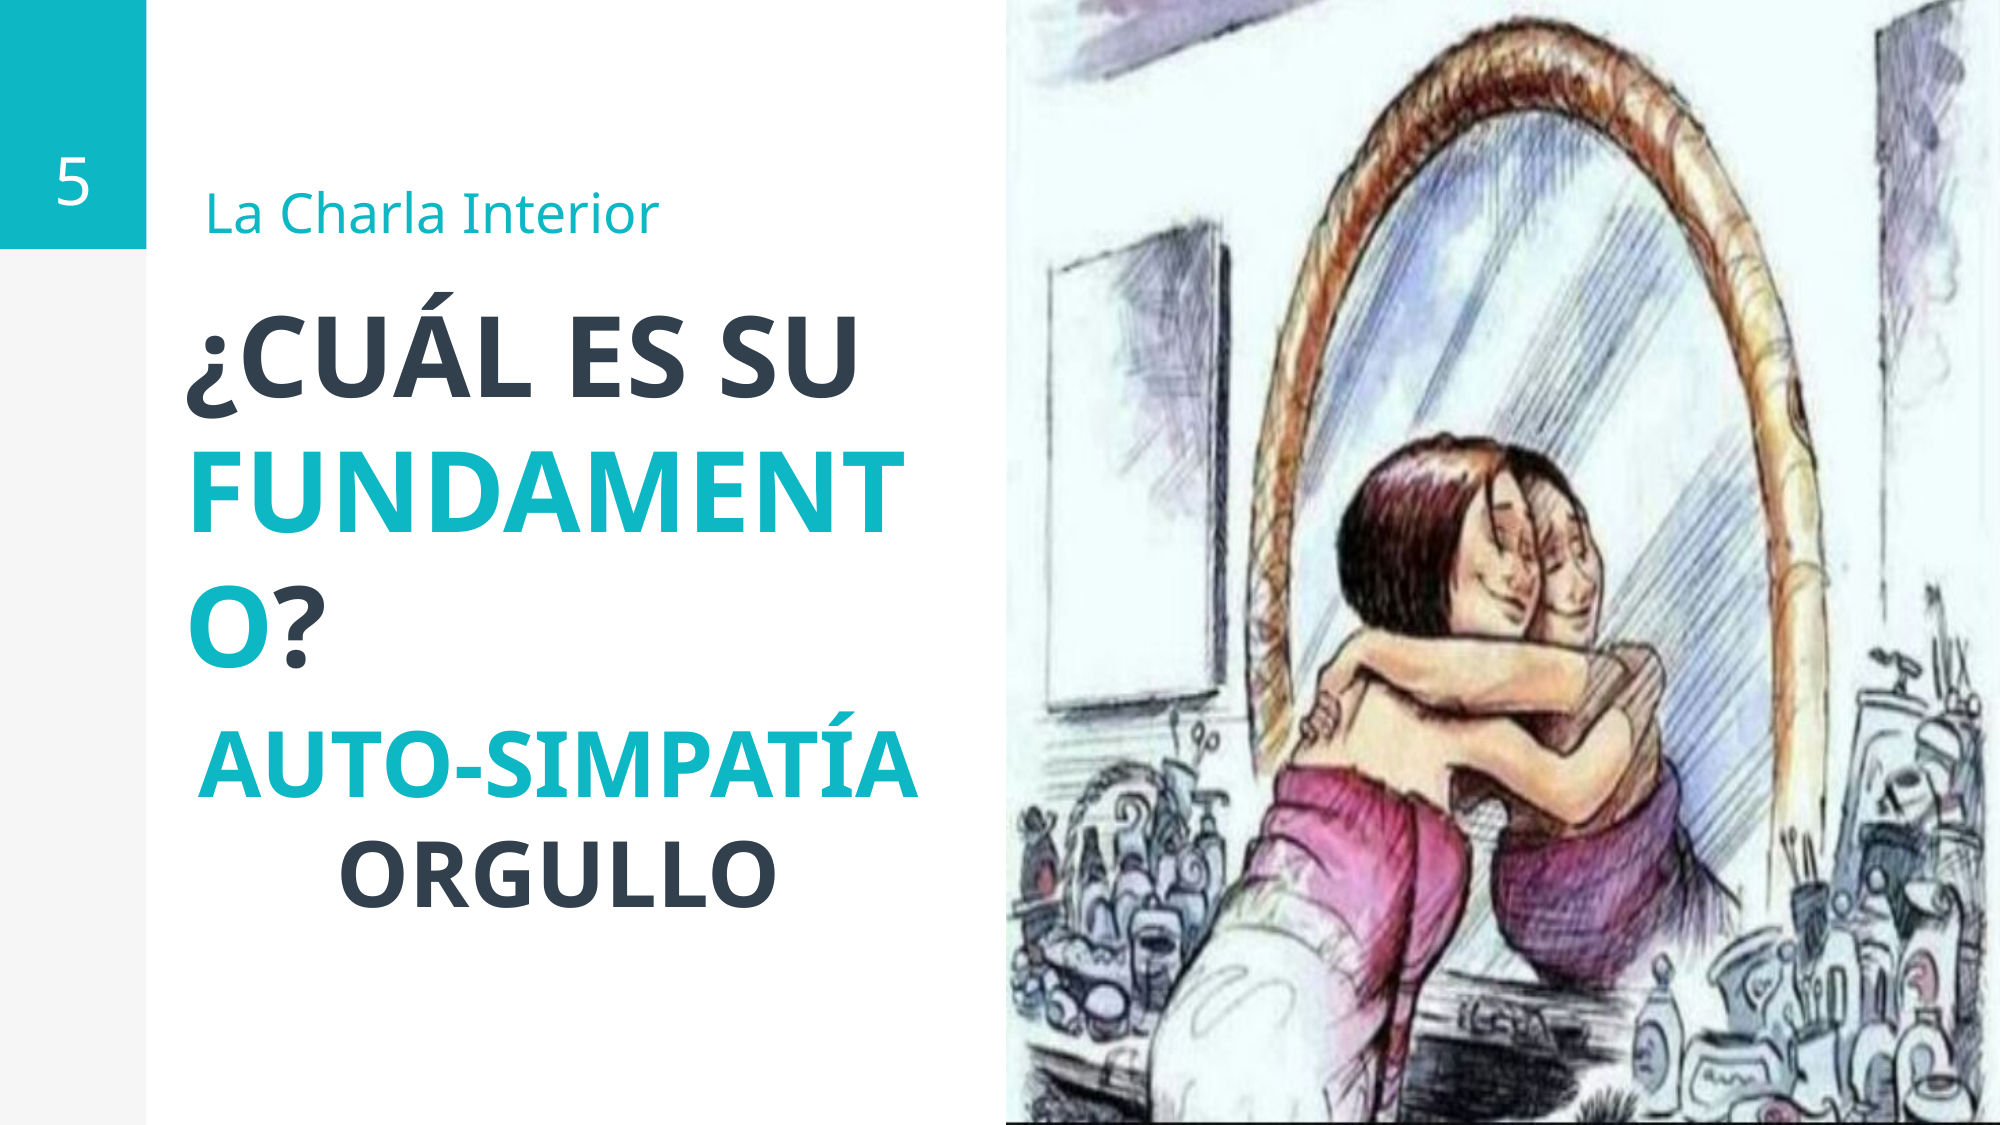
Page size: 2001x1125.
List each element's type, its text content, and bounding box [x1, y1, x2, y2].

slide_number 5 [0, 0, 147, 250]
text_box AUTO-SIMPATÍA ORGULLO [146, 686, 972, 944]
picture [1006, 0, 2000, 1125]
text_box ¿CUÁL ES SU FUNDAMENTO? [164, 265, 969, 401]
title La Charla Interior [184, 150, 969, 265]
